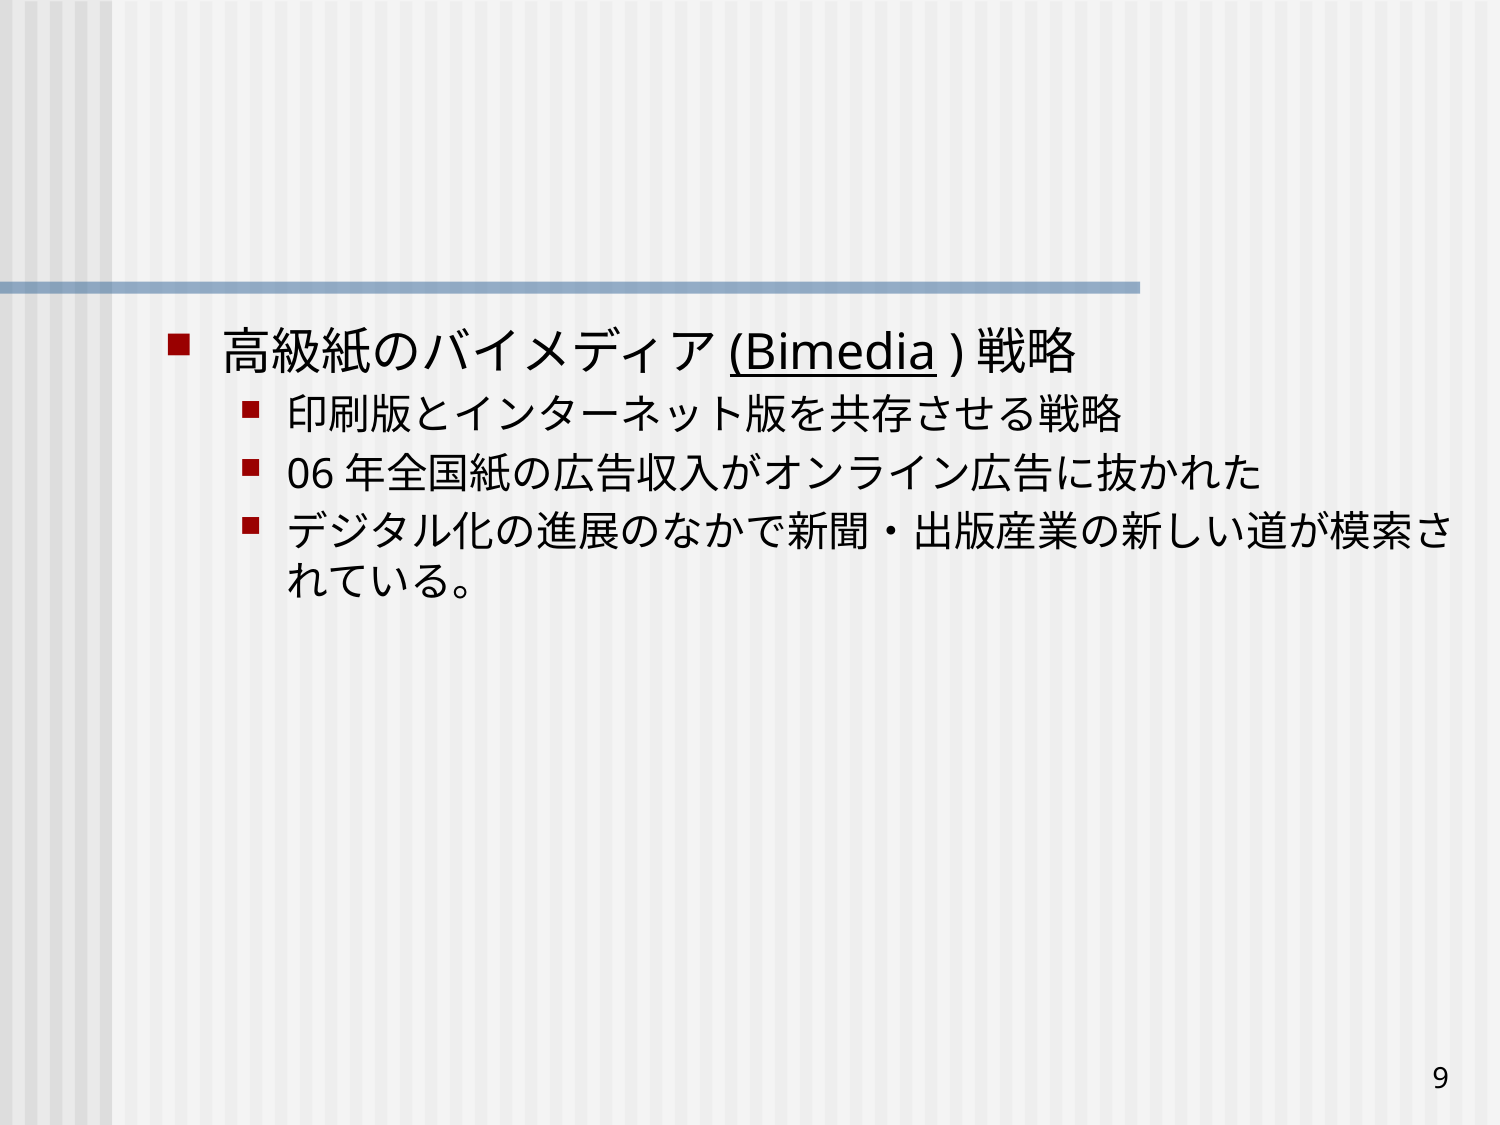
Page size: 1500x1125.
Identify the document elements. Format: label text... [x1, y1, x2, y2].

list 高級紙のバイメディア(Bimedia )戦略 印刷版とインターネット版を共存させる戦略 06年全国紙の広告収入がオンライン広告に抜かれた デジタル化の進展のなかで新聞・出版産業の新しい道が模索されている。 [149, 312, 1481, 1000]
slide_number 9 [1151, 1031, 1465, 1107]
